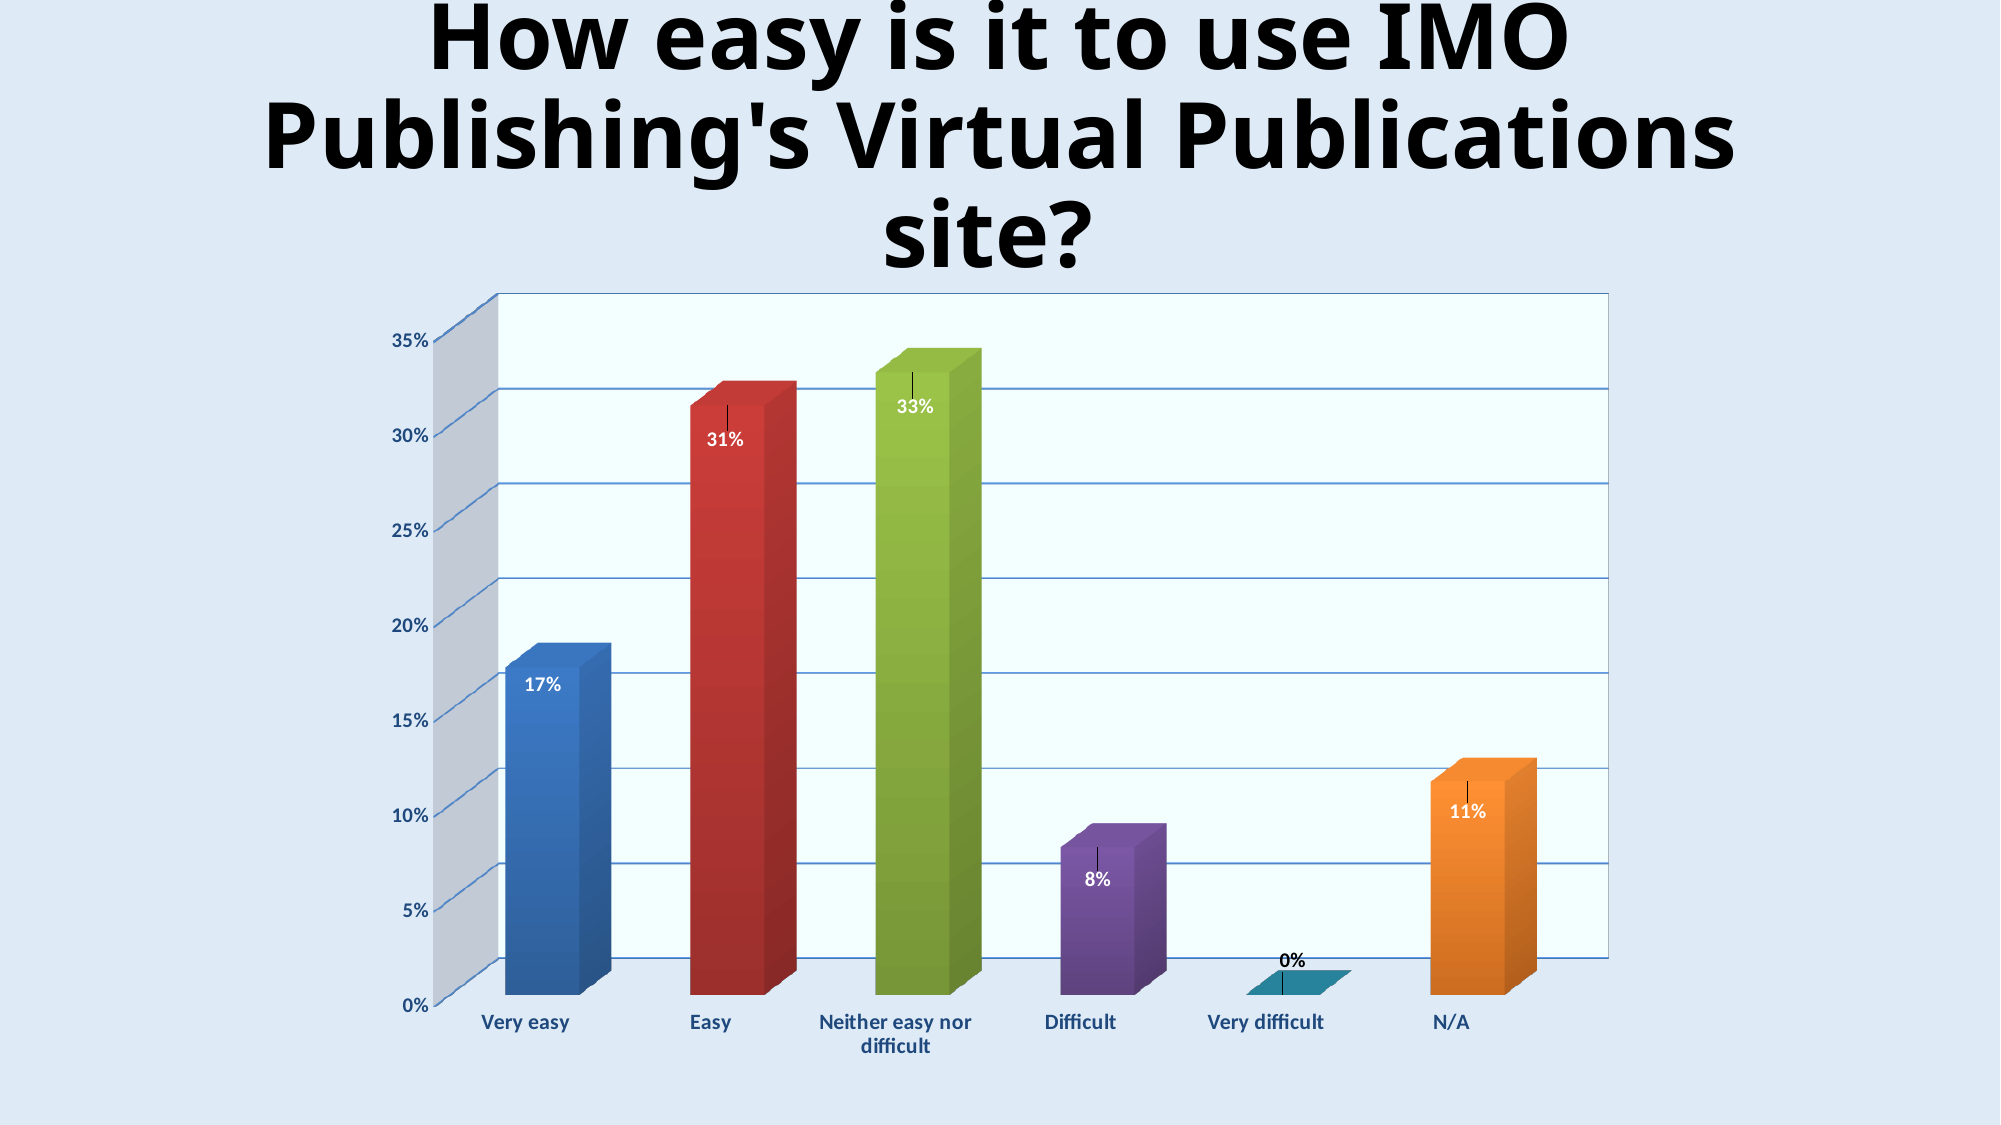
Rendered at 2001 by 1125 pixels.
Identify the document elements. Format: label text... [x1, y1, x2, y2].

title How easy is it to use IMO Publishing's Virtual Publications site? [137, 30, 1863, 248]
chart [362, 277, 1638, 1076]
